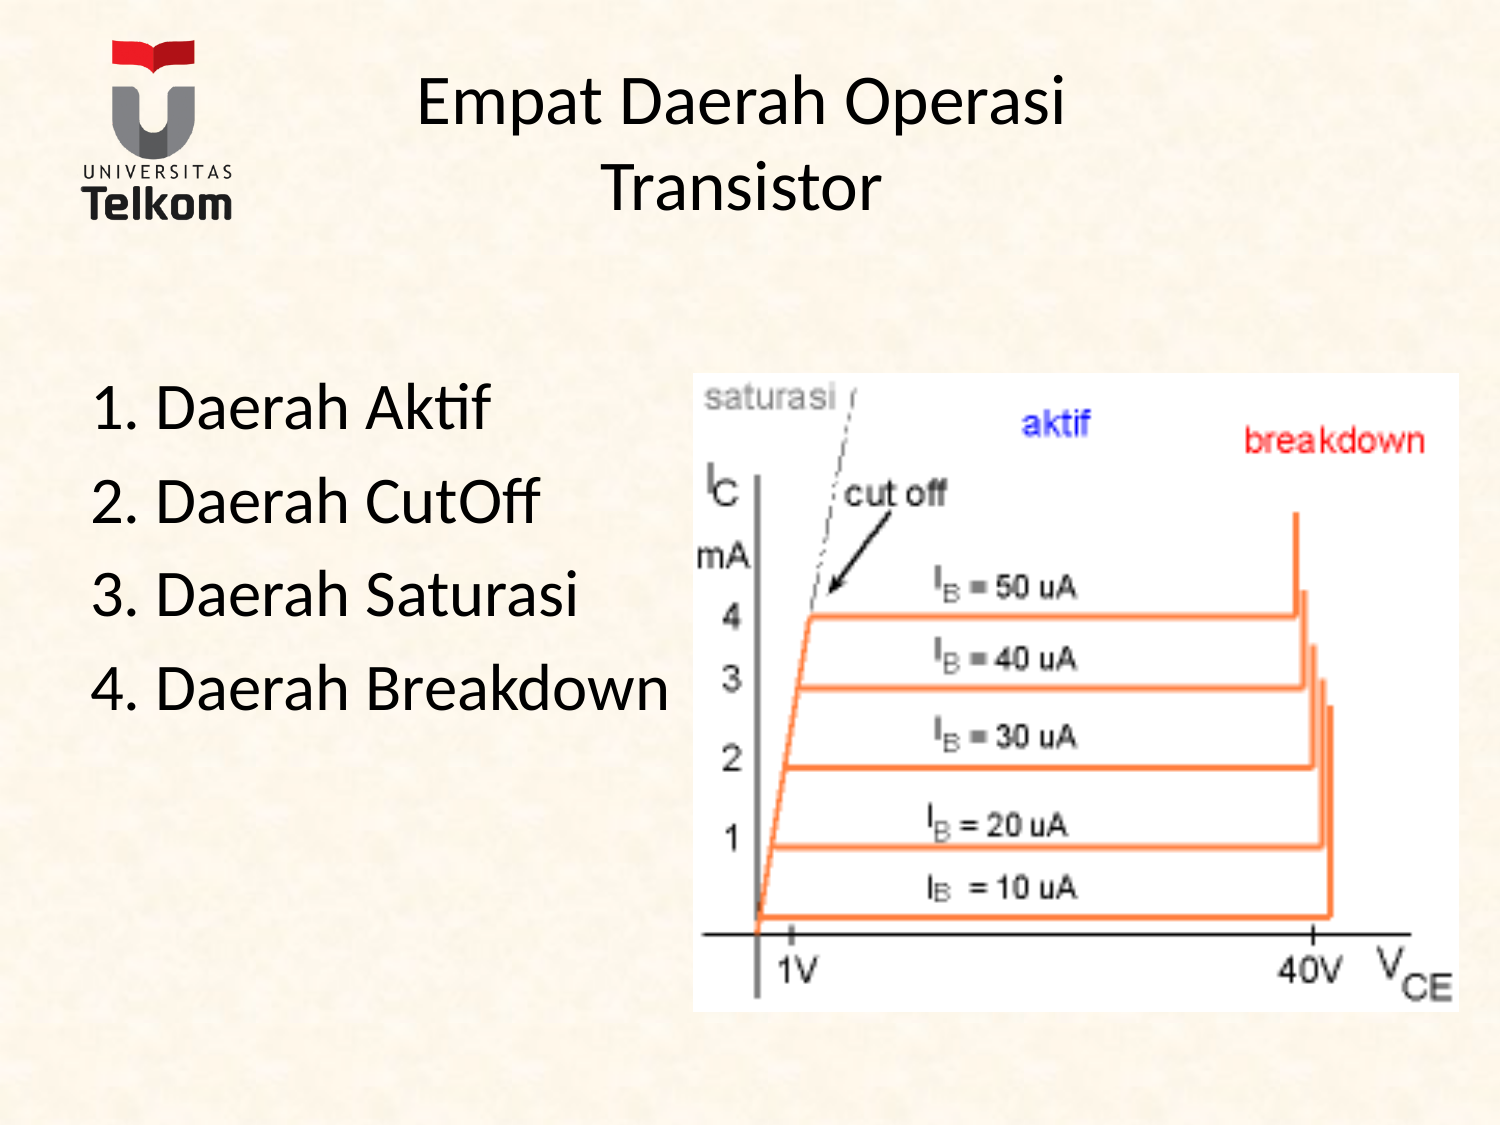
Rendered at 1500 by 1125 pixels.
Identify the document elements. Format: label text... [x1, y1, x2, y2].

picture [693, 373, 1459, 1012]
picture [58, 34, 247, 223]
list Daerah Aktif Daerah CutOff Daerah Saturasi Daerah Breakdown [75, 262, 1425, 1005]
title Empat Daerah Operasi Transistor [75, 45, 1425, 233]
